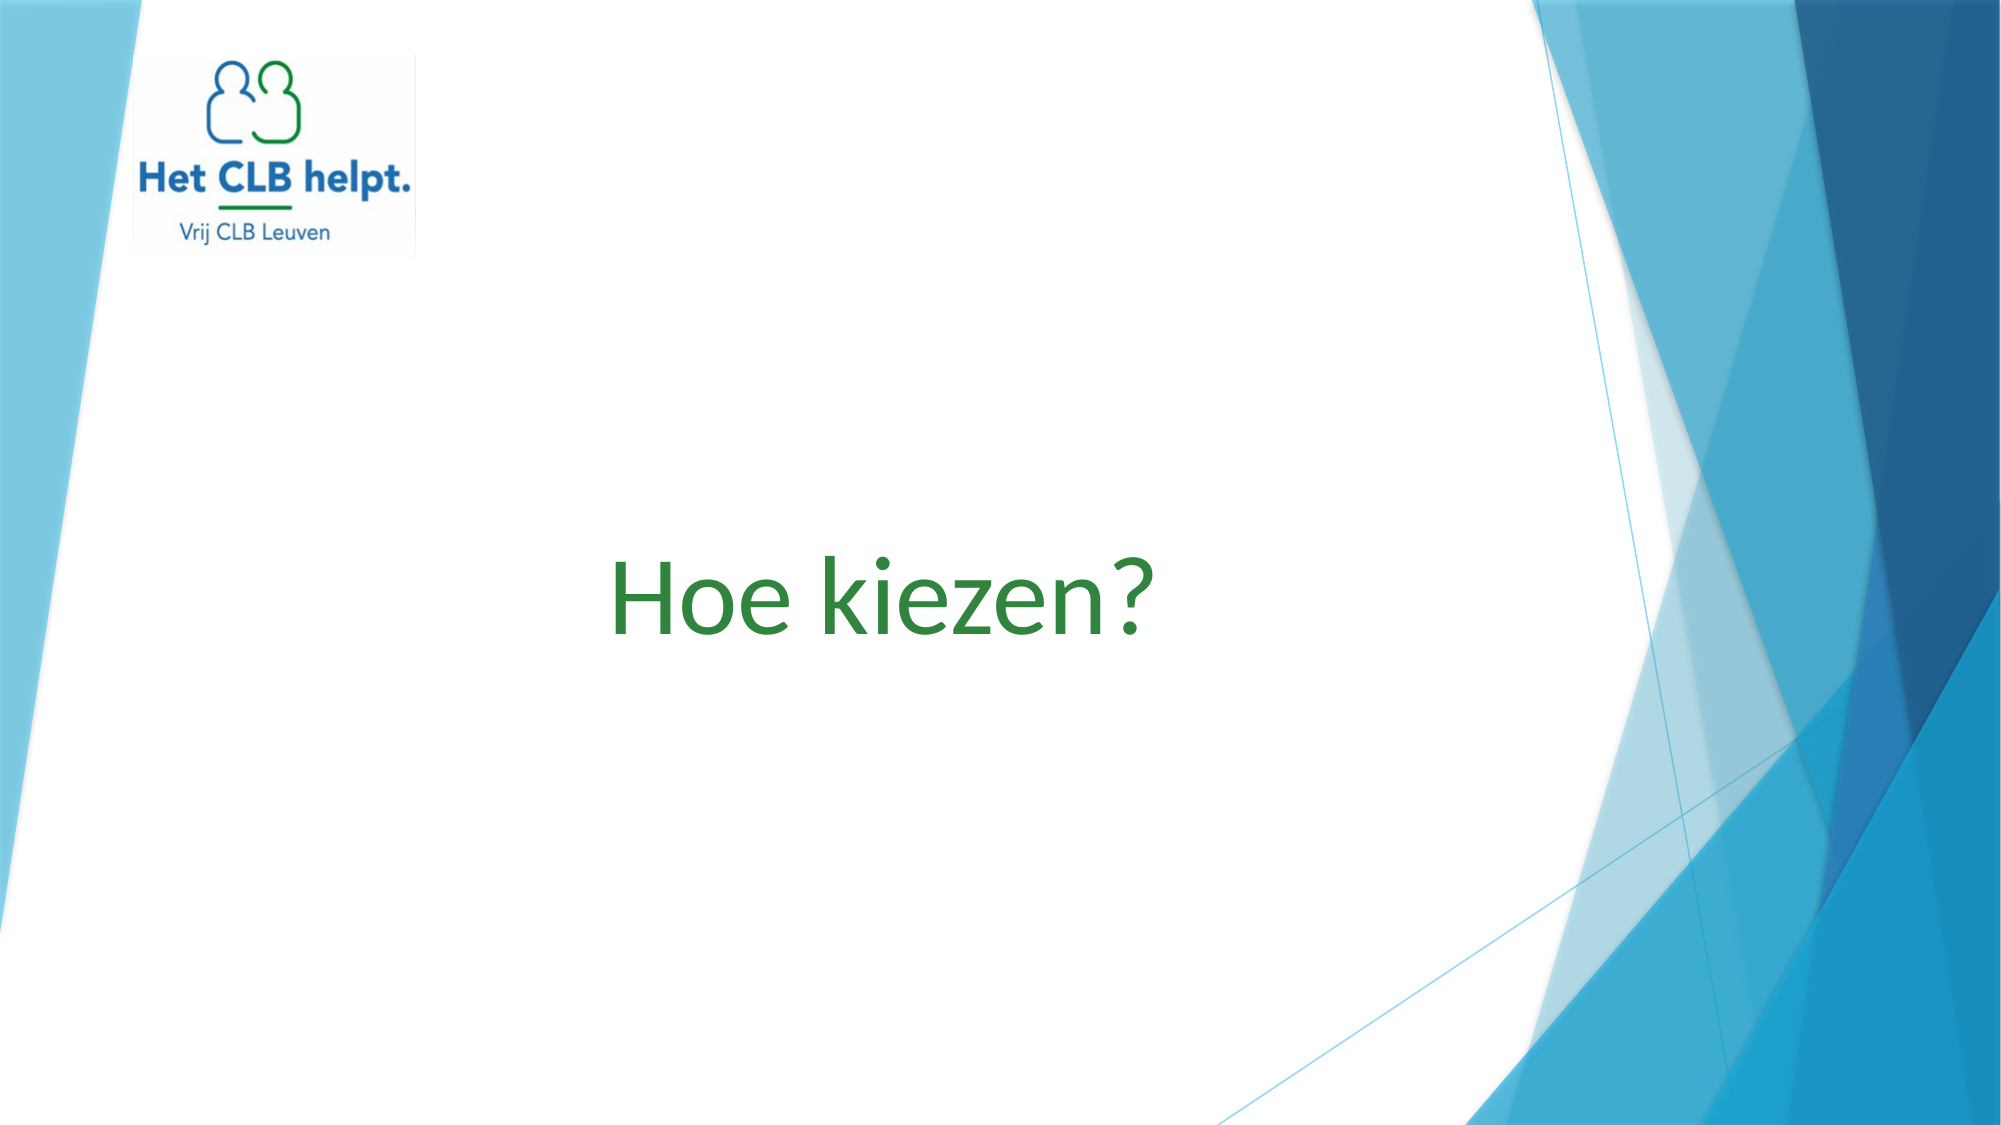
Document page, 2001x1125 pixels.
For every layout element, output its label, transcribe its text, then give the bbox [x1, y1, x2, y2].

picture [132, 54, 416, 260]
title Hoe kiezen? [247, 394, 1522, 665]
